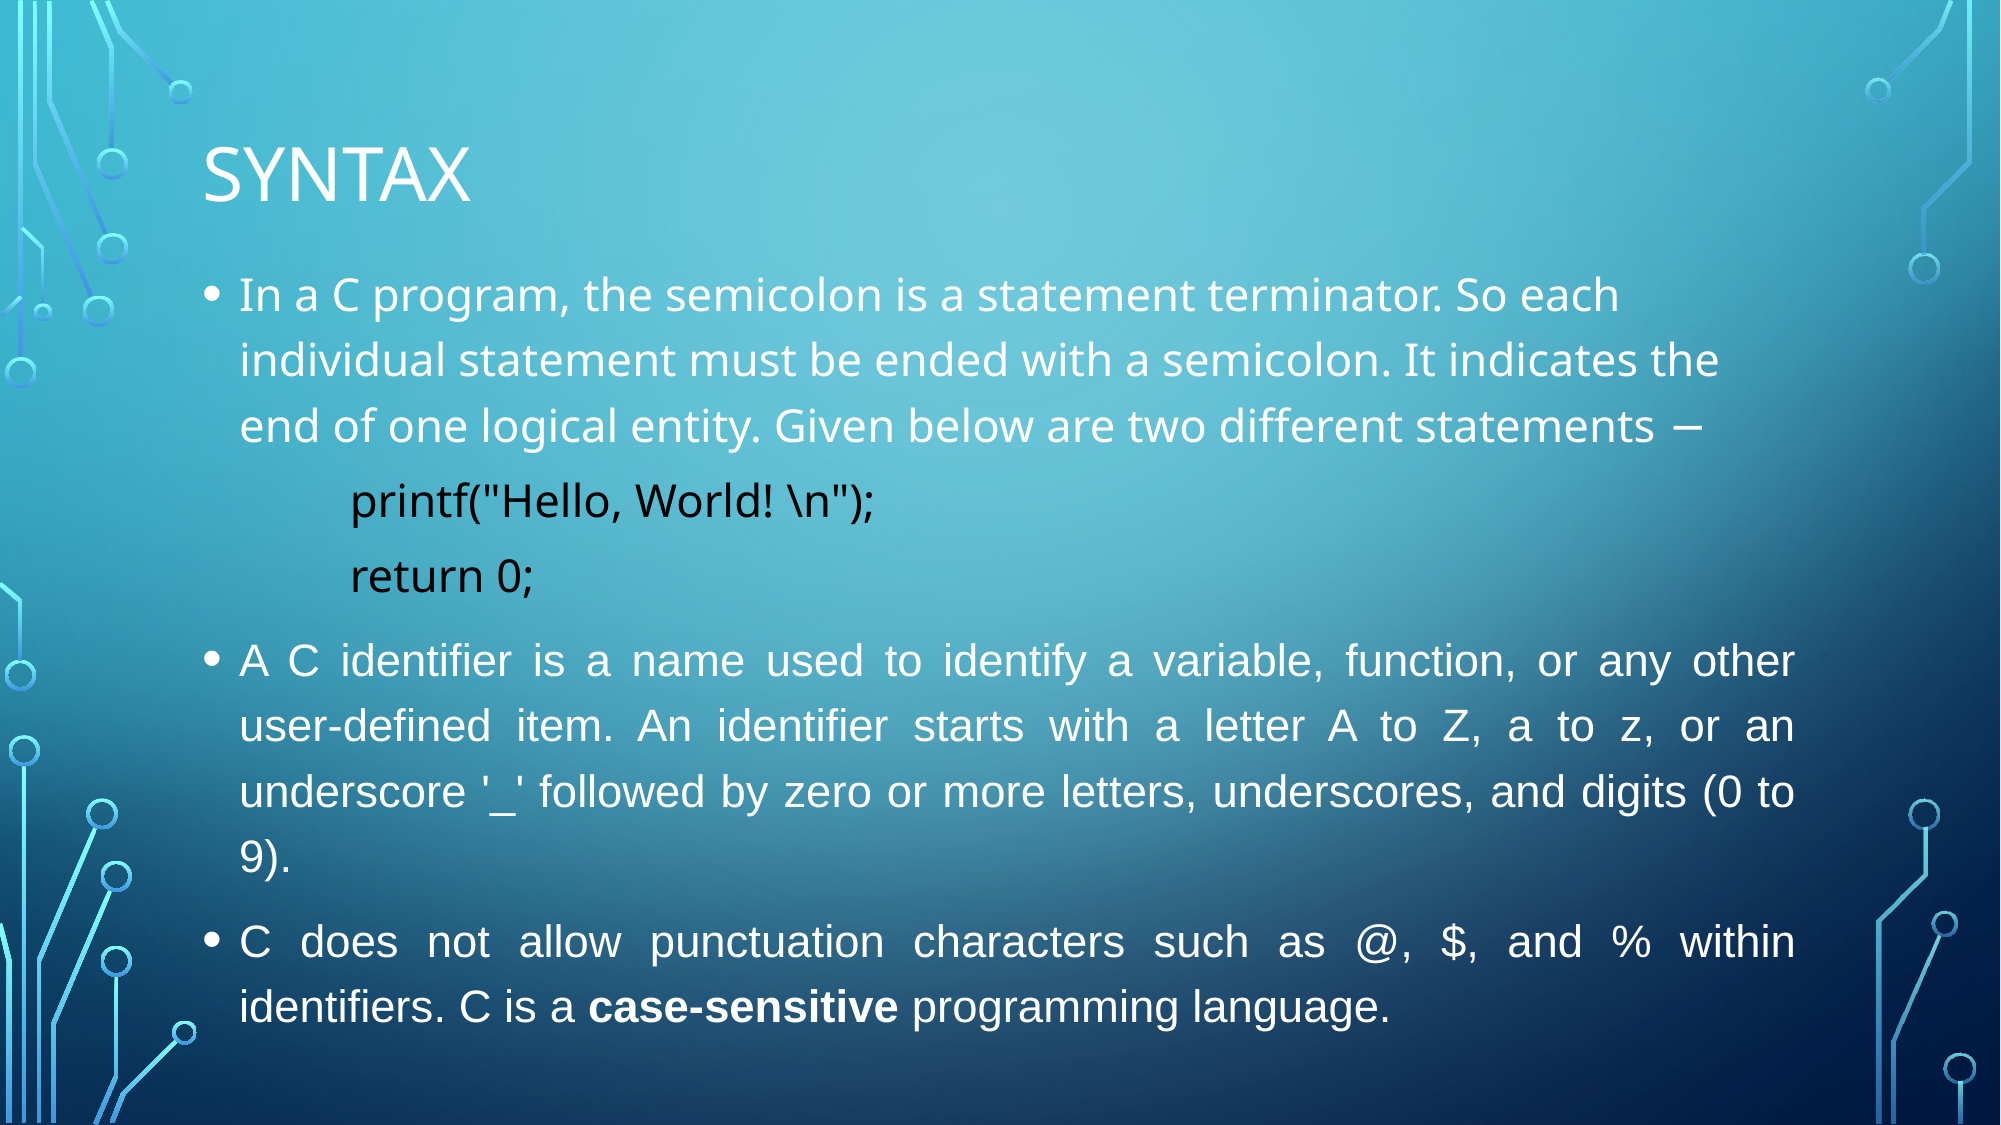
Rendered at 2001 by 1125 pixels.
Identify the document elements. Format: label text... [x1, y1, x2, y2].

title Syntax [187, 101, 1813, 247]
list In a C program, the semicolon is a statement terminator. So each individual statement must be ended with a semicolon. It indicates the end of one logical entity. Given below are two different statements − printf("Hello, World! \n"); return 0; A C identifier is a name used to identify a variable, function, or any other user-defined item. An identifier starts with a letter A to Z, a to z, or an underscore '_' followed by zero or more letters, underscores, and digits (0 to 9). C does not allow punctuation characters such as @, $, and % within identifiers. C is a case-sensitive programming language. [187, 247, 1813, 1046]
